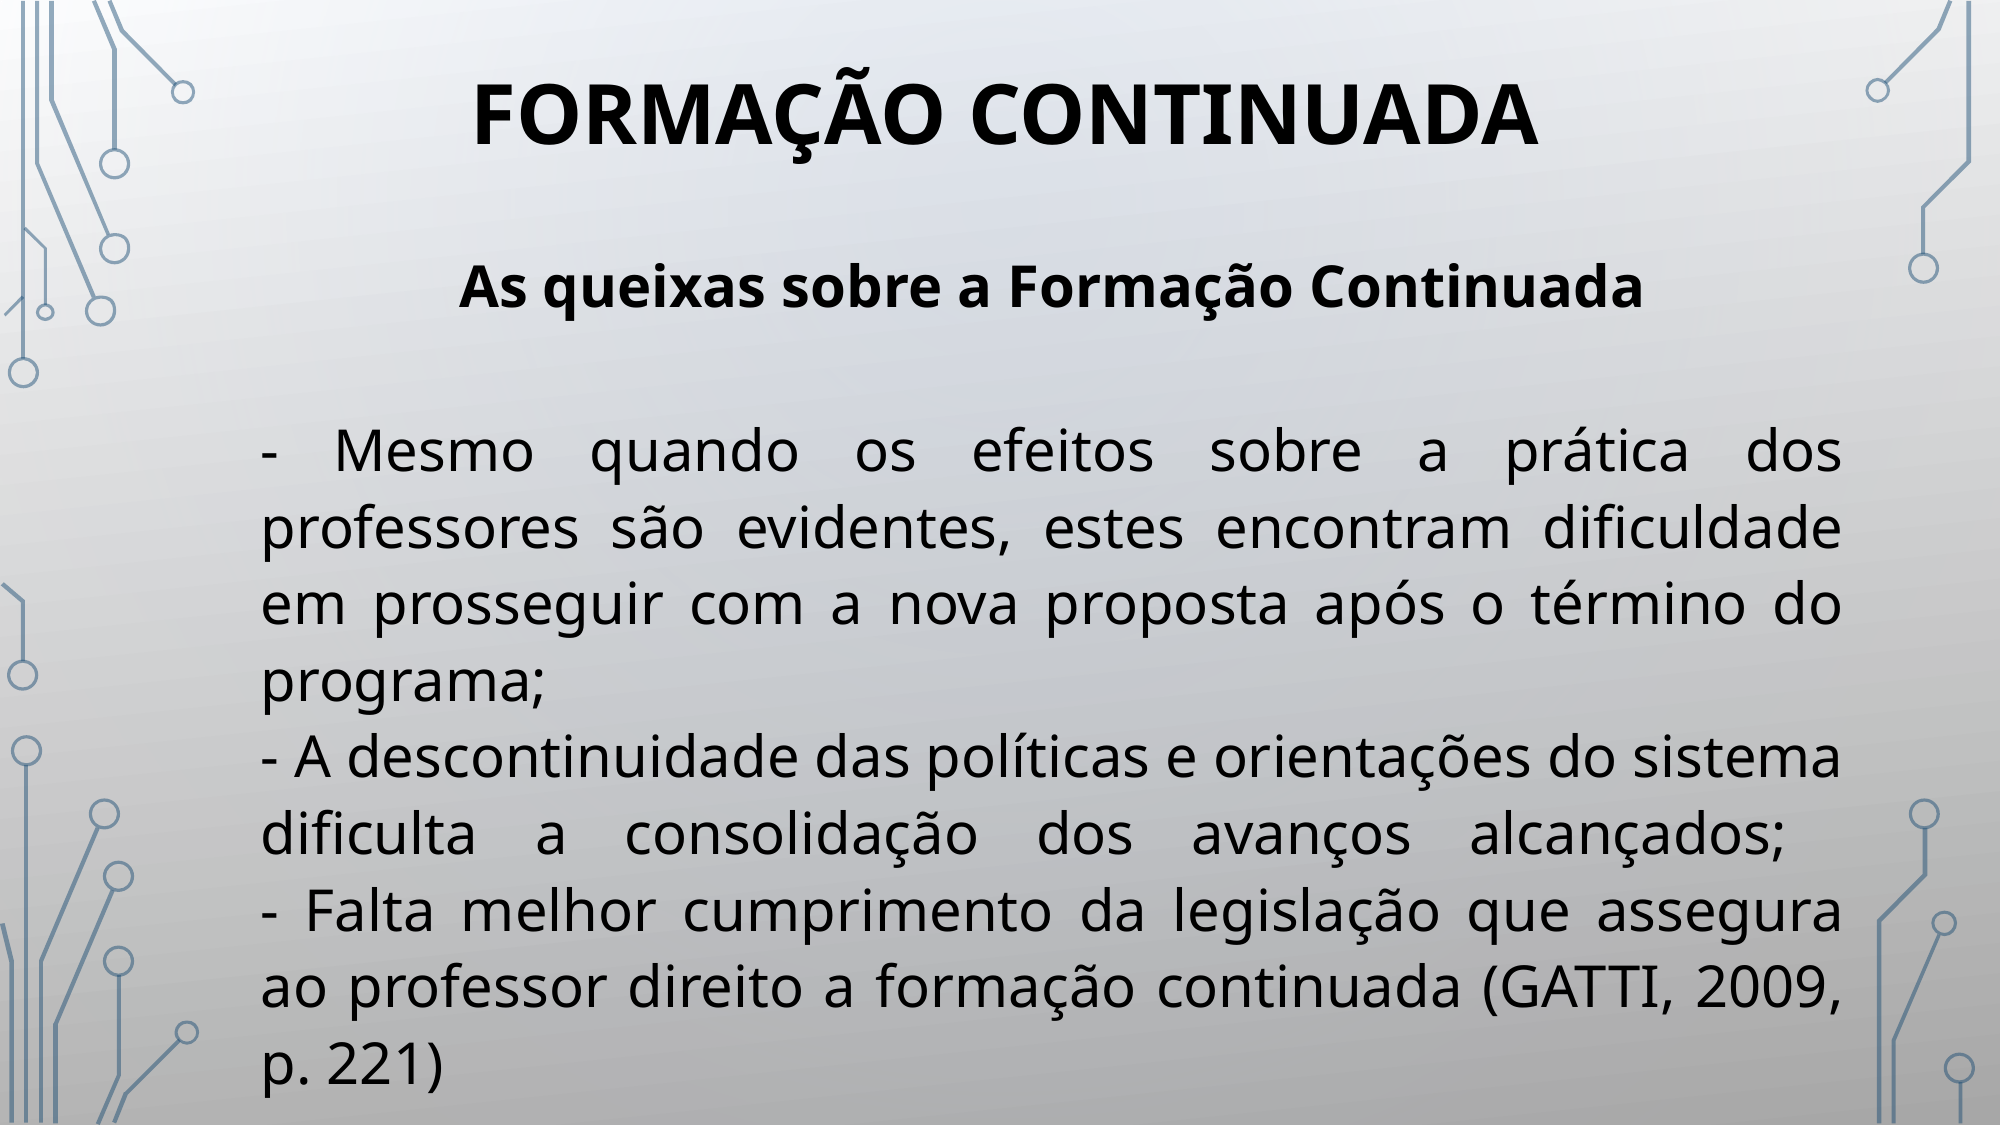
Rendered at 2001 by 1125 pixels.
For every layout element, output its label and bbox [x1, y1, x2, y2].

text_box [1863, 0, 1976, 1124]
text_box [0, 0, 201, 1125]
picture [201, 0, 2000, 1125]
